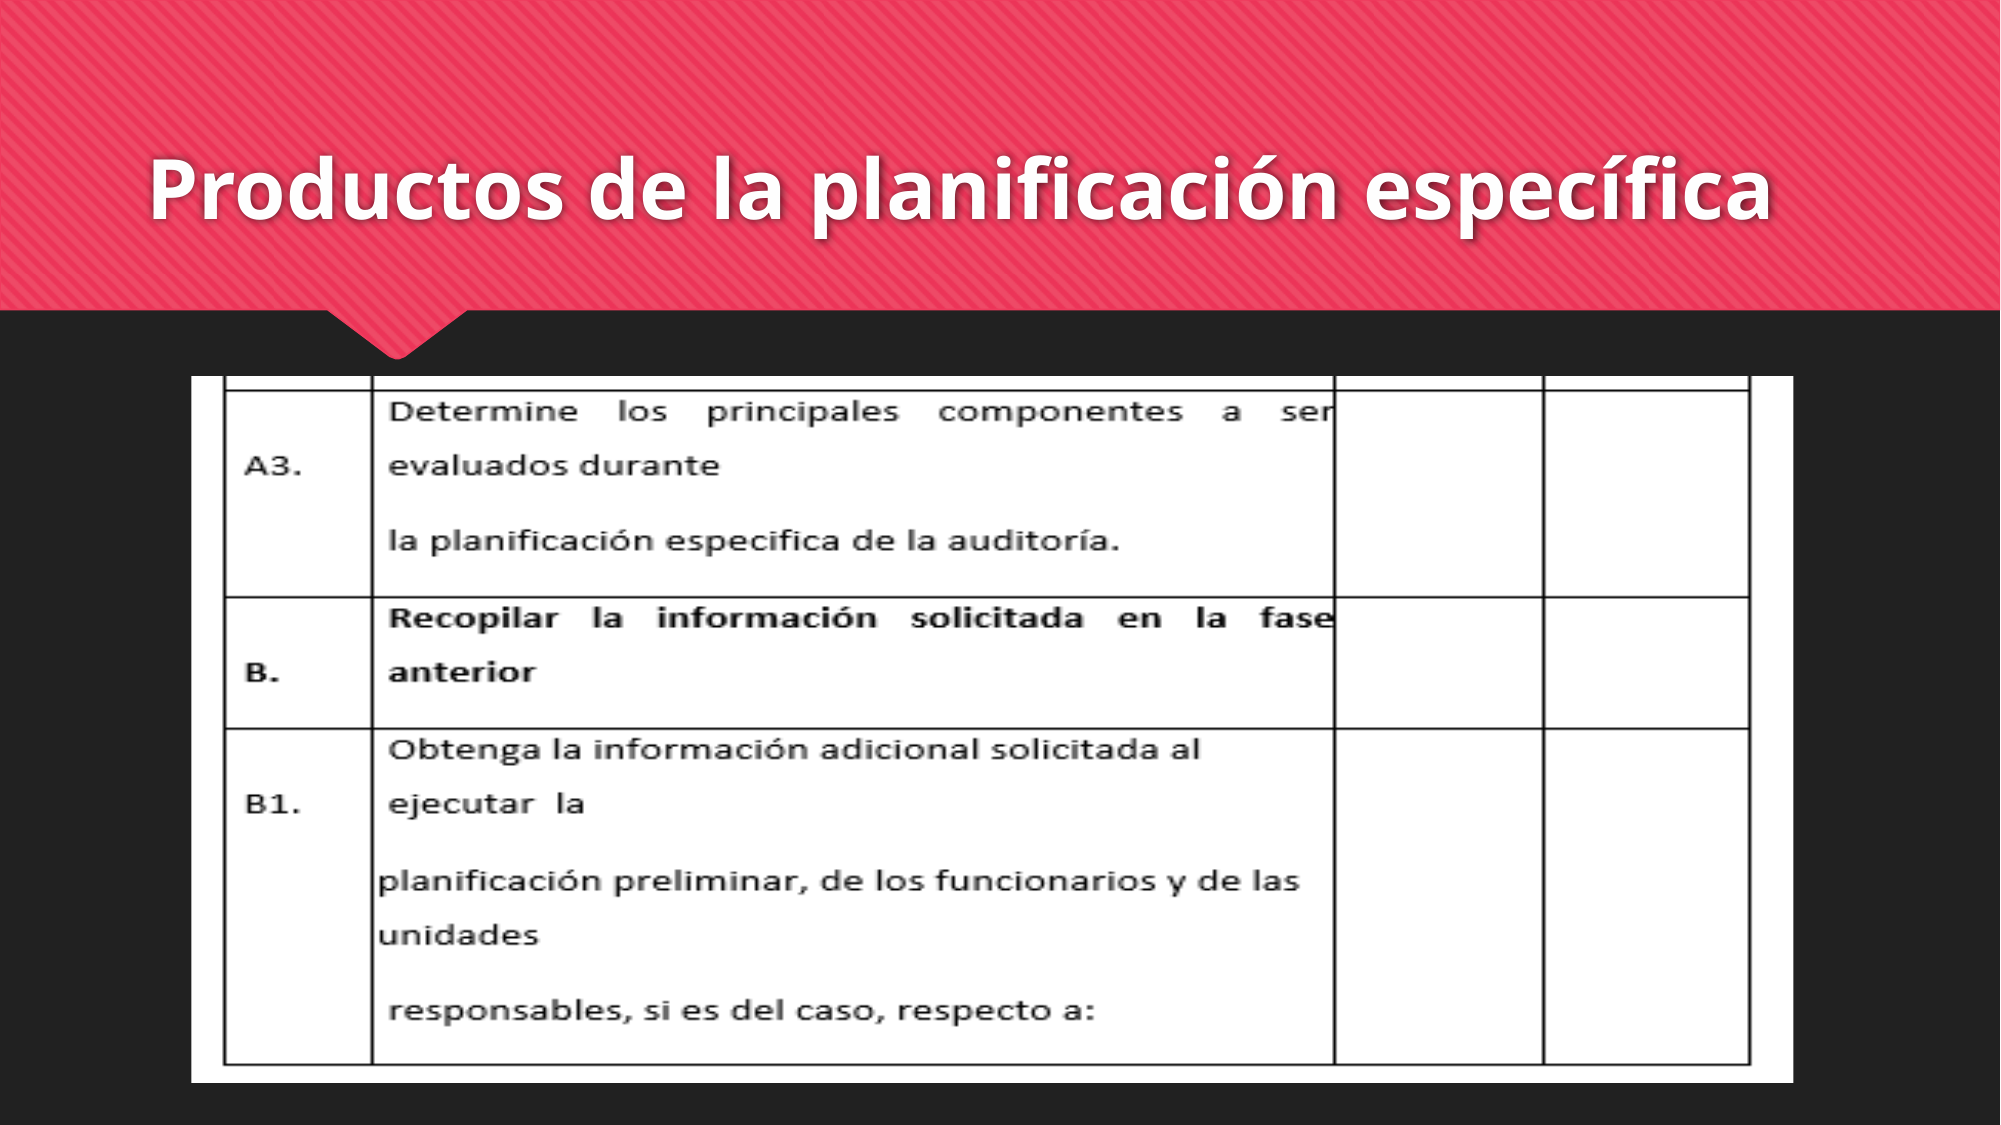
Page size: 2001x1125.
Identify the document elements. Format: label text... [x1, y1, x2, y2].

list [48, 333, 1958, 1125]
picture [190, 375, 1794, 1083]
title Productos de la planificación específica [131, 84, 1866, 244]
